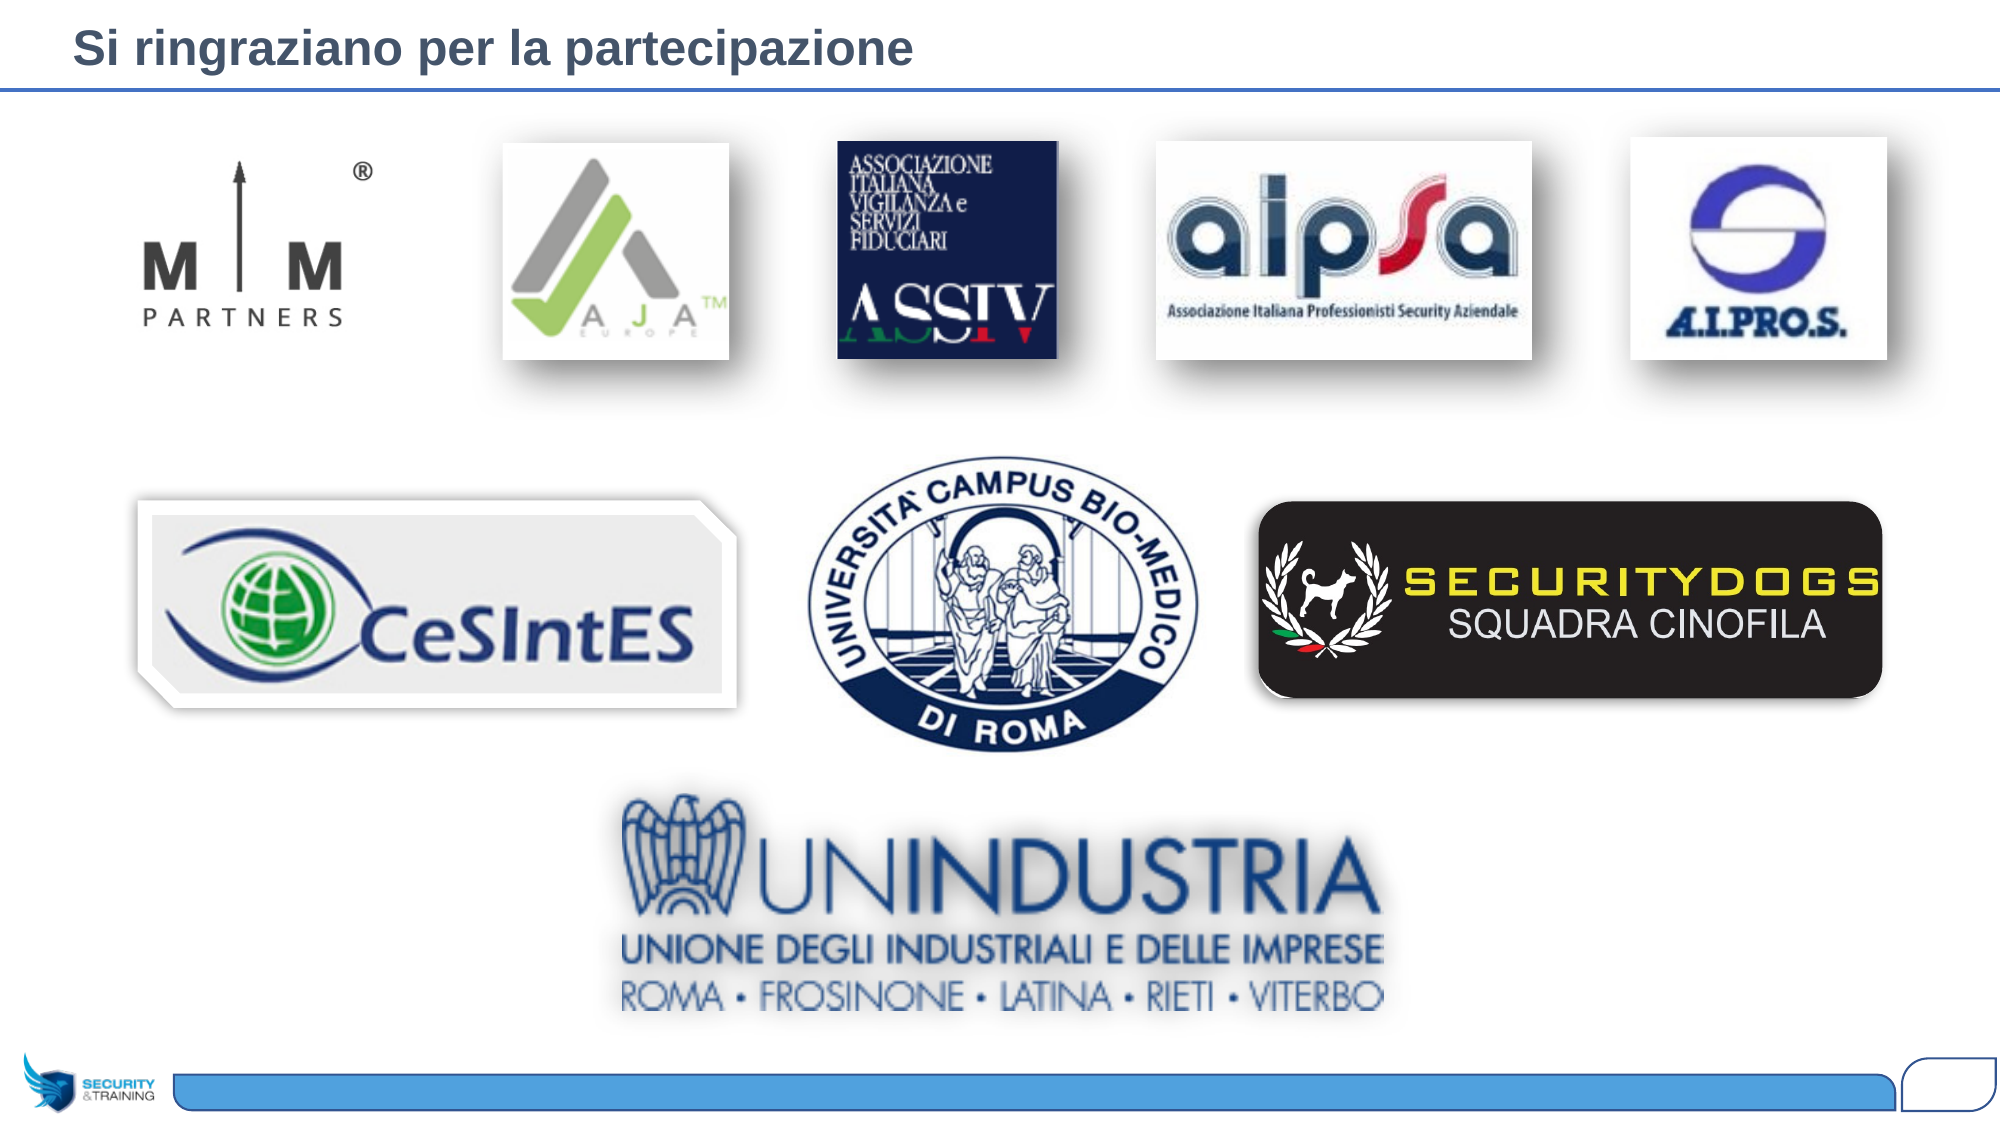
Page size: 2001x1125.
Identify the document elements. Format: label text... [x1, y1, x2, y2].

picture [836, 141, 1059, 359]
picture [502, 142, 730, 360]
picture [1630, 137, 1888, 360]
picture [22, 1052, 155, 1116]
picture [622, 793, 1384, 1011]
title Si ringraziano per la partecipazione [57, 8, 1858, 90]
picture [144, 507, 730, 701]
picture [94, 141, 390, 363]
picture [1156, 141, 1532, 360]
picture [763, 445, 1244, 764]
picture [1258, 501, 1883, 700]
